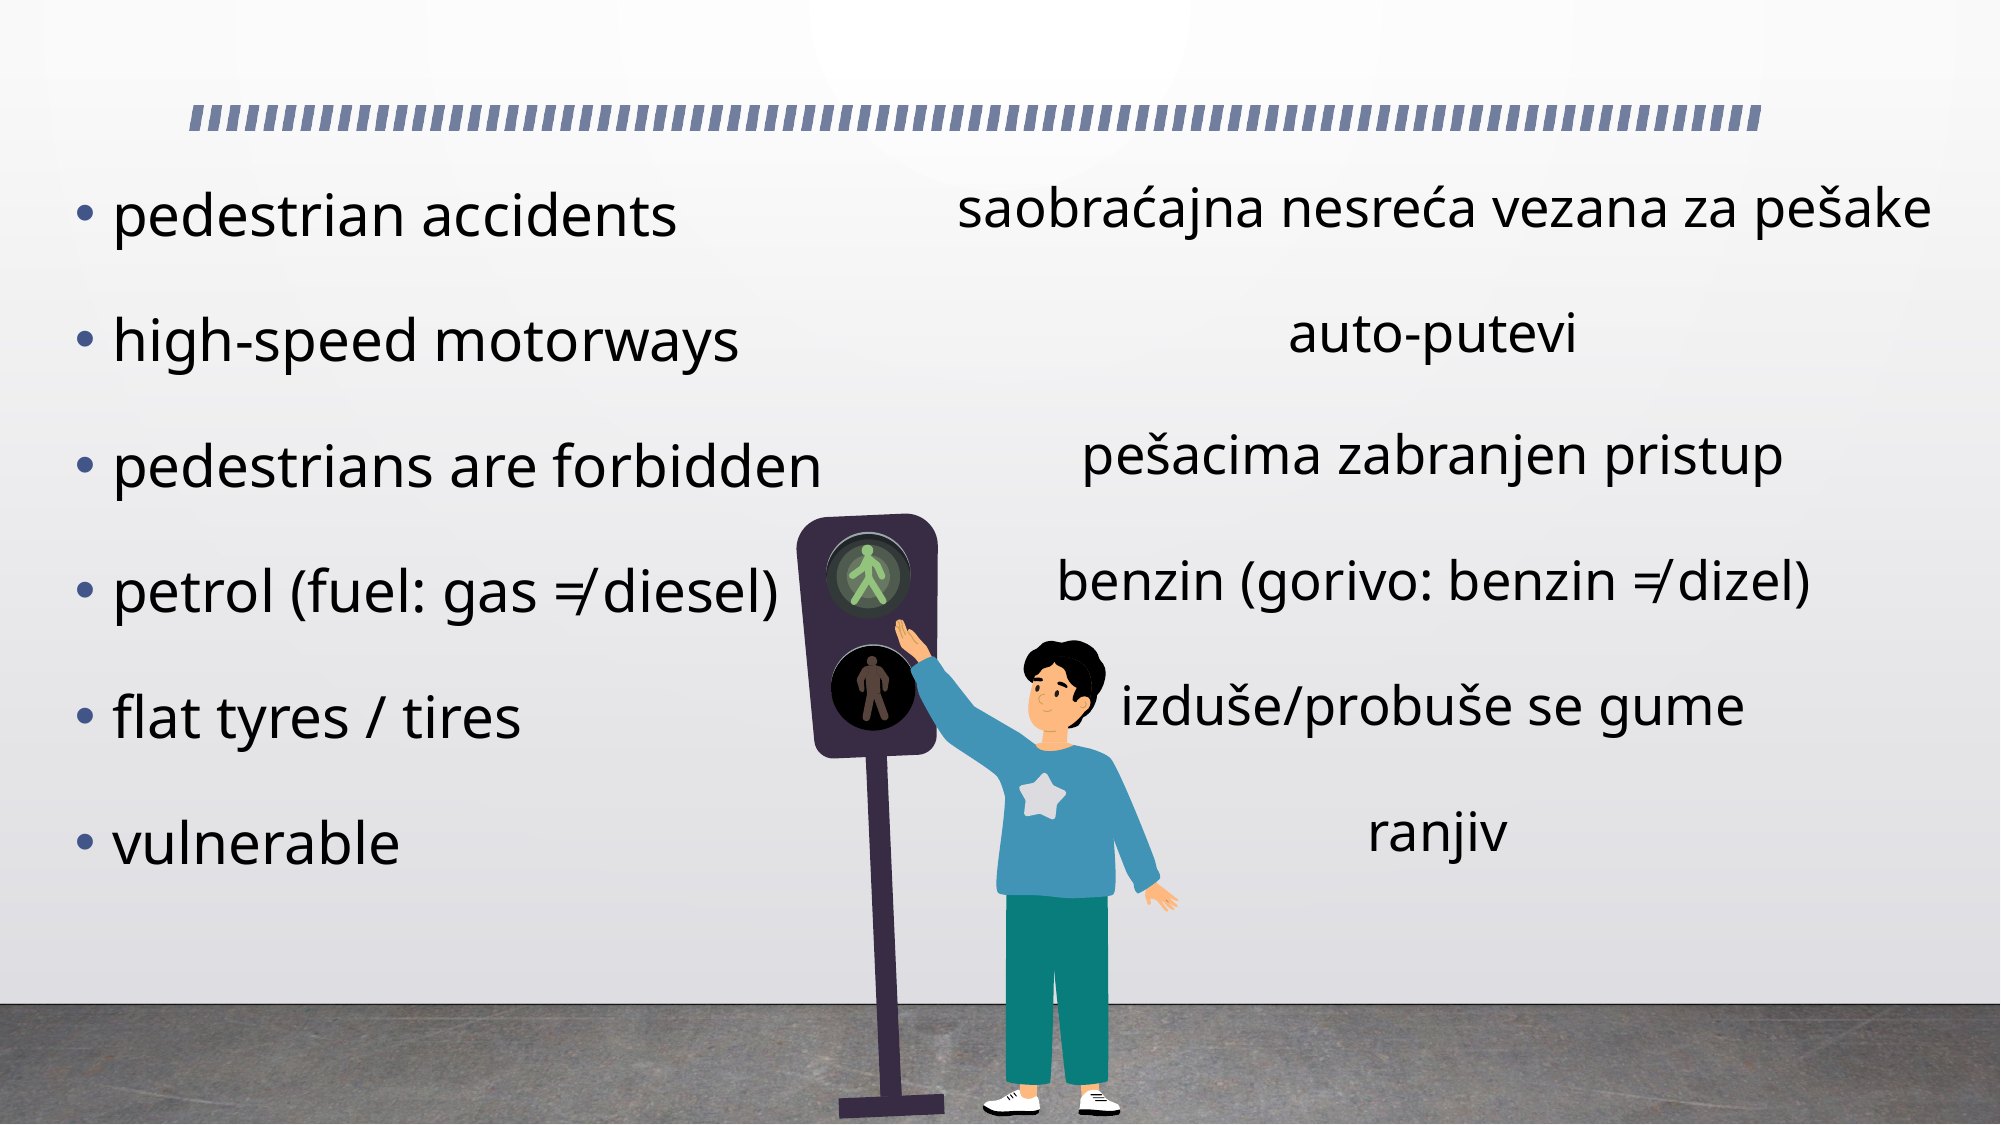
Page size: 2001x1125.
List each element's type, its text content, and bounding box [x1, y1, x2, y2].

text_box saobraćajna nesreća vezana za pešake [895, 166, 1997, 246]
list pedestrian accidents high-speed motorways pedestrians are forbidden petrol (fuel: gas ≠ diesel) flat tyres / tires vulnerable [59, 135, 896, 1023]
text_box pešacima zabranjen pristup [895, 412, 1973, 493]
picture [0, 1004, 2000, 1124]
text_box ranjiv [1180, 789, 1977, 870]
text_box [893, 619, 1180, 1117]
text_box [806, 514, 951, 1117]
text_box izduše/probuše se gume [1180, 664, 1973, 744]
text_box benzin (gorivo: benzin ≠ dizel) [951, 538, 1973, 619]
text_box auto-putevi [895, 290, 1973, 371]
